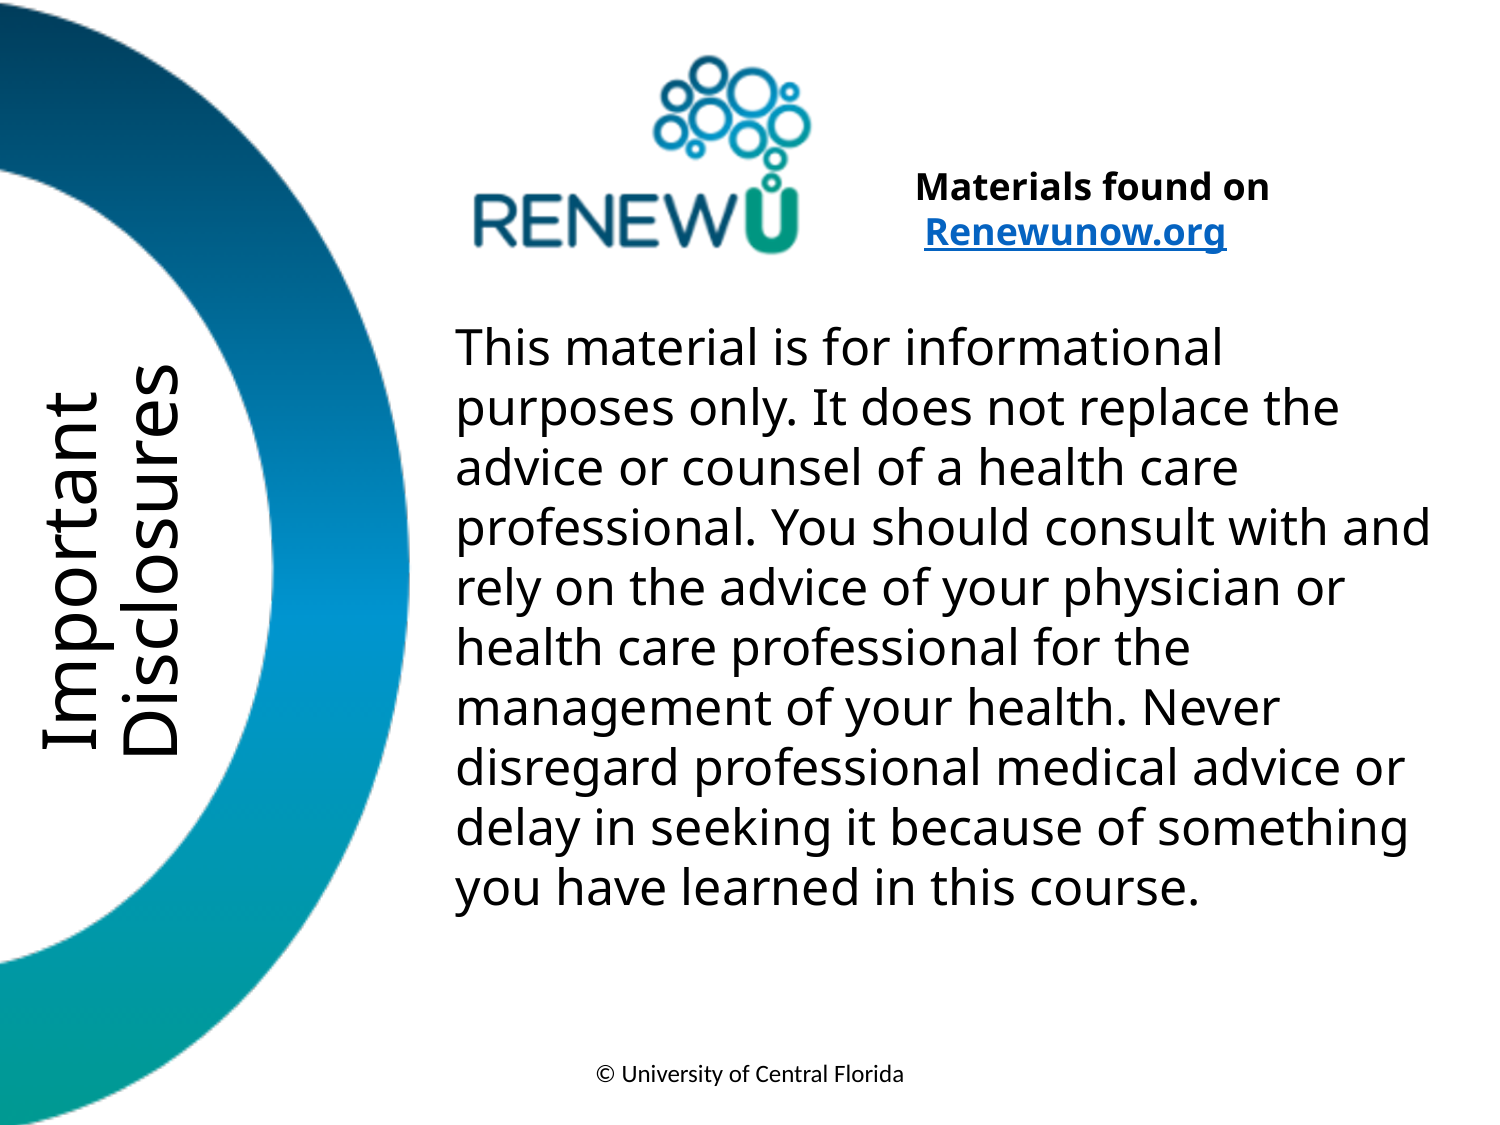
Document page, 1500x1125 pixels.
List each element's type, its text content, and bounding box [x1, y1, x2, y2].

text_box Materials found on Renewunow.org [899, 155, 1405, 266]
picture [0, 0, 412, 1125]
footer © University of Central Florida [496, 1042, 1004, 1103]
list This material is for informational purposes only. It does not replace the advice or counsel of a health care professional. You should consult with and rely on the advice of your physician or health care professional for the management of your health. Never disregard professional medical advice or delay in seeking it because of something you have learned in this course. [440, 308, 1469, 996]
picture [443, 22, 844, 289]
